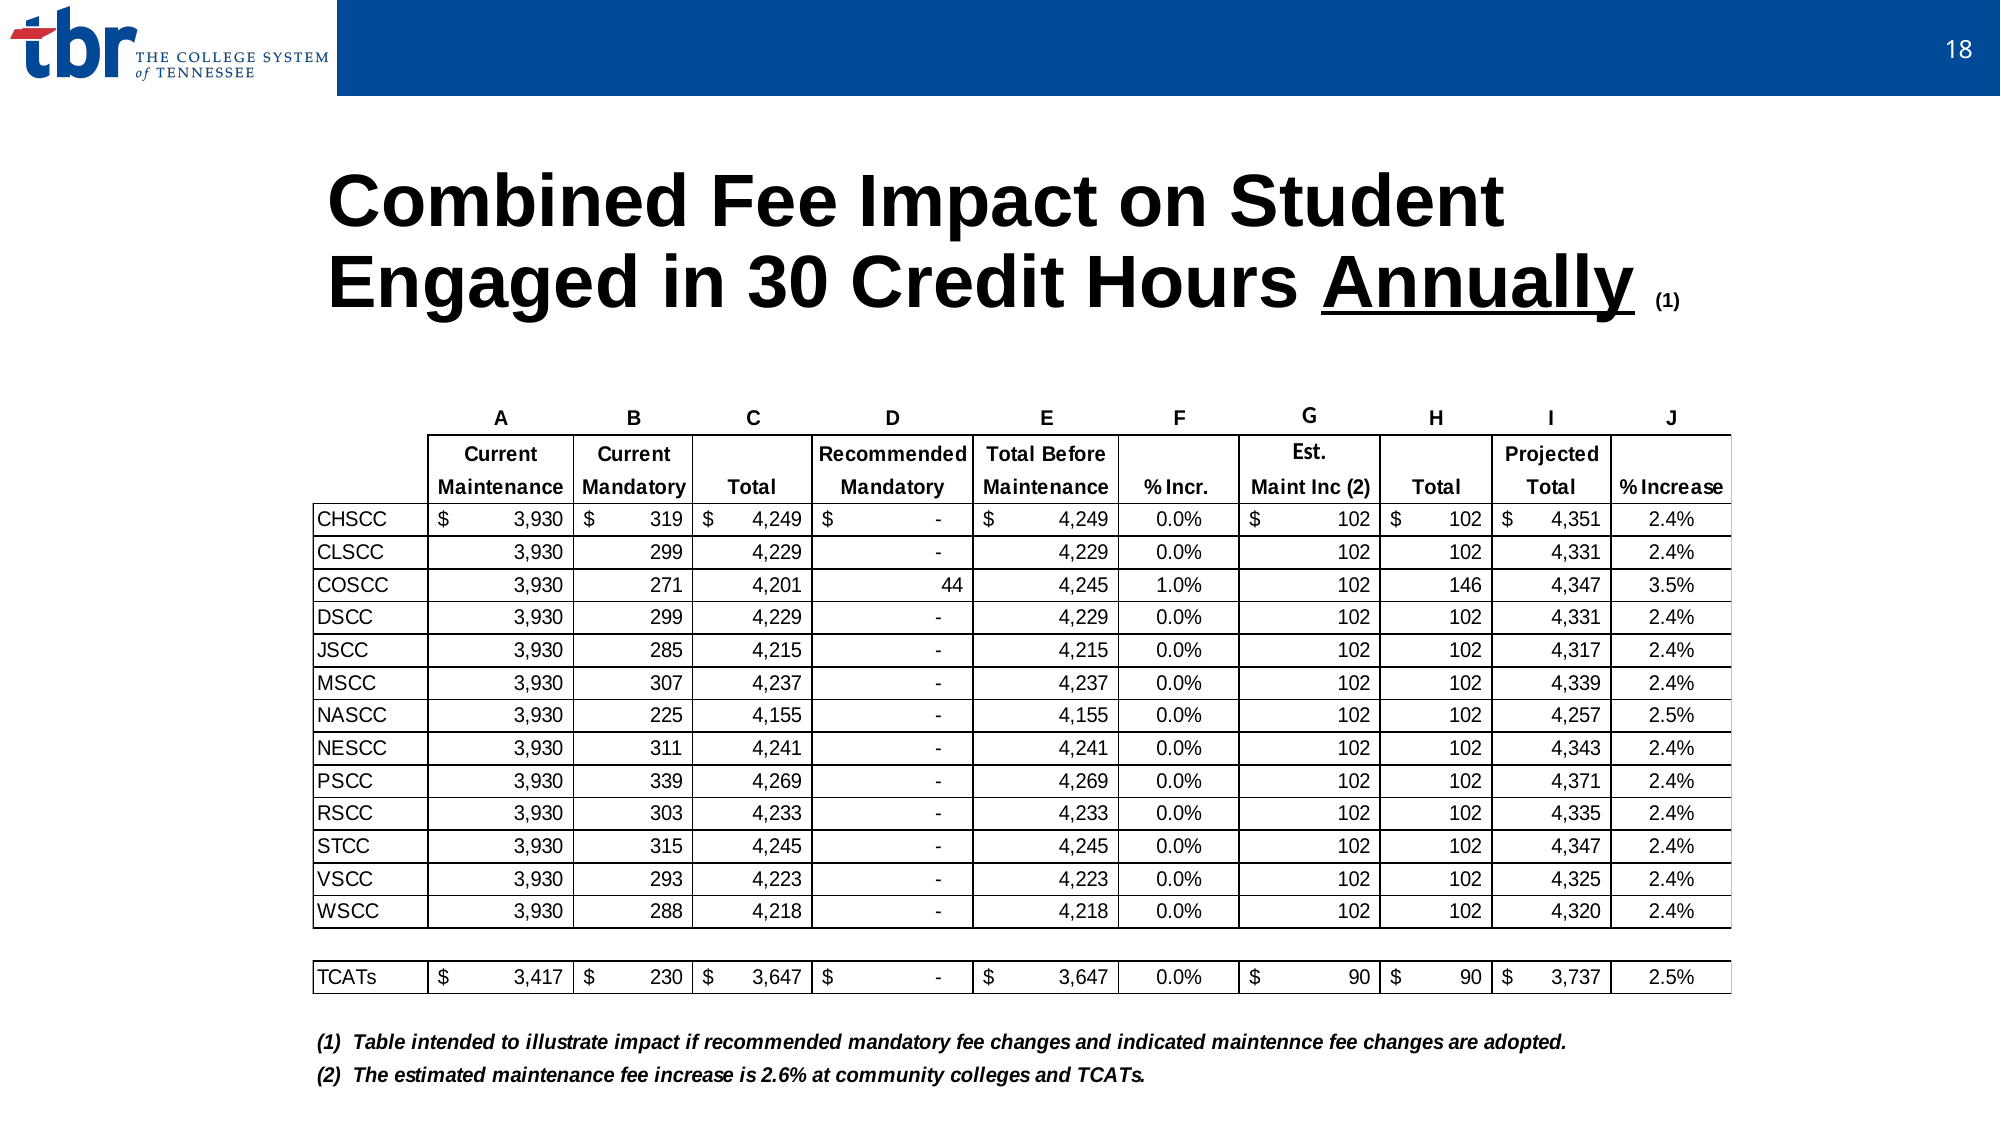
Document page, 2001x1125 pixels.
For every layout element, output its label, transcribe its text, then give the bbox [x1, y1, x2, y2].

title Combined Fee Impact on Student Engaged in 30 Credit Hours Annually (1) [312, 148, 1725, 338]
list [312, 399, 1733, 1125]
slide_number 19 [368, 20, 1989, 81]
picture [10, 6, 328, 81]
